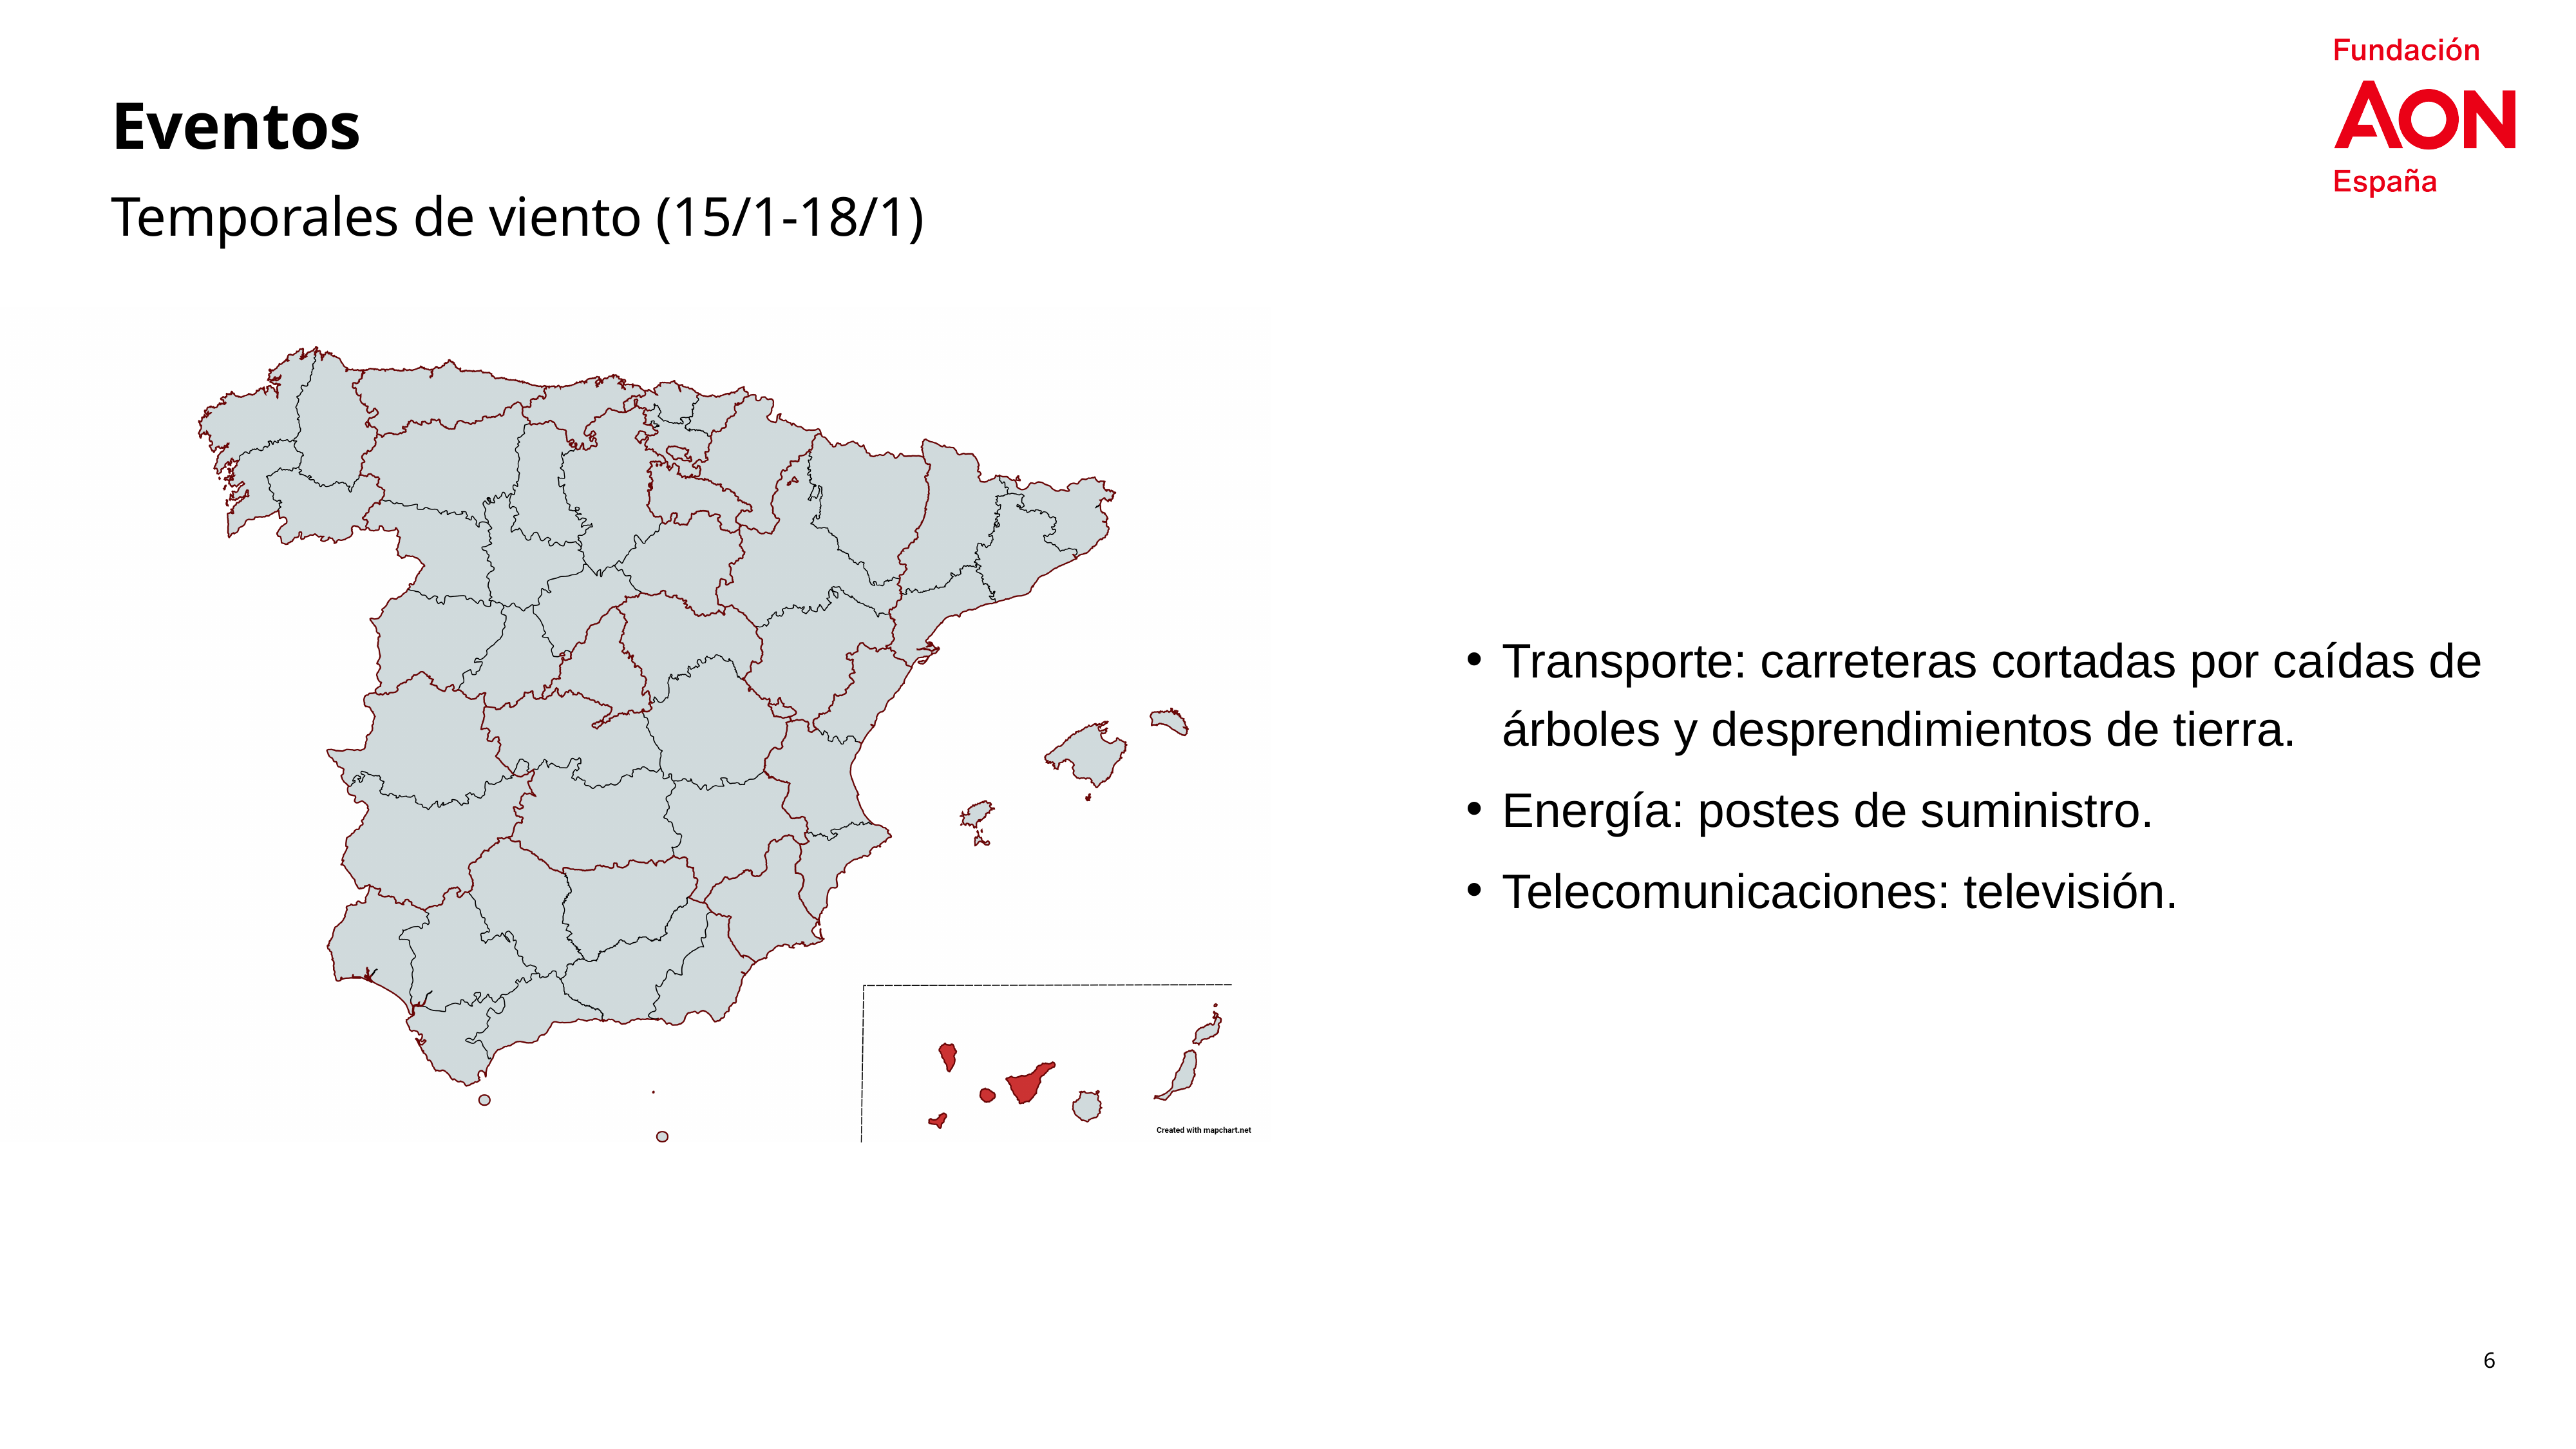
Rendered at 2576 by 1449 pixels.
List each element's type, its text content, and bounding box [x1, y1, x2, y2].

text_box Eventos [111, 84, 2139, 162]
picture [2307, 37, 2550, 198]
title Temporales de viento (15/1-18/1) [111, 182, 2139, 248]
slide_number 6 [2410, 1323, 2496, 1400]
picture [0, 307, 1272, 1142]
text_box Transporte: carreteras cortadas por caídas de árboles y desprendimientos de tierra. Energía: postes de suministro. Telecomunicaciones: televisión. [1466, 620, 2576, 918]
